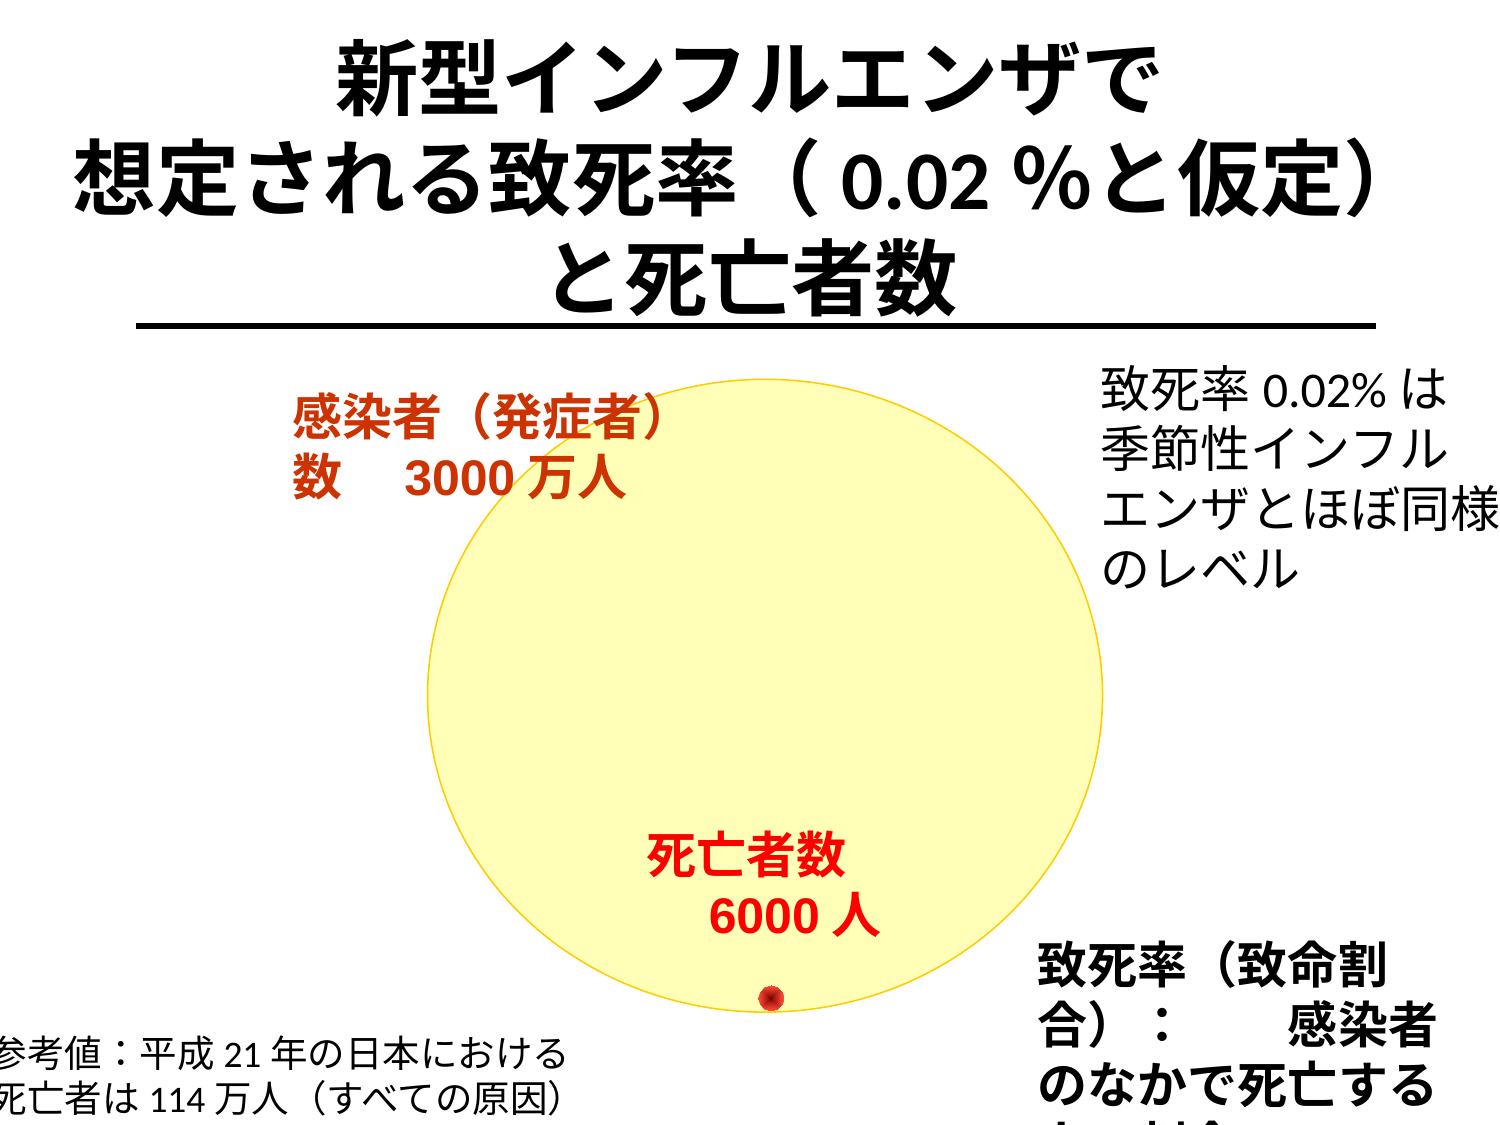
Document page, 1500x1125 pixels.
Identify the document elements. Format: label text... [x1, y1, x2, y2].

title 新型インフルエンザで 想定される致死率（0.02％と仮定） と死亡者数 [0, 184, 1500, 267]
text_box 感染者（発症者）数 3000万人 [277, 378, 715, 514]
text_box [758, 985, 784, 1011]
text_box 参考値：平成21年の日本における 死亡者は114万人（すべての原因） [0, 1023, 601, 1125]
text_box 死亡者数 6000人 [631, 816, 907, 951]
text_box [427, 379, 1103, 1013]
text_box 致死率0.02%は 季節性インフル エンザとほぼ同様 のレベル [1086, 349, 1500, 605]
text_box 致死率（致命割合）： 感染者のなかで死亡する人の割合 [1023, 926, 1496, 1125]
